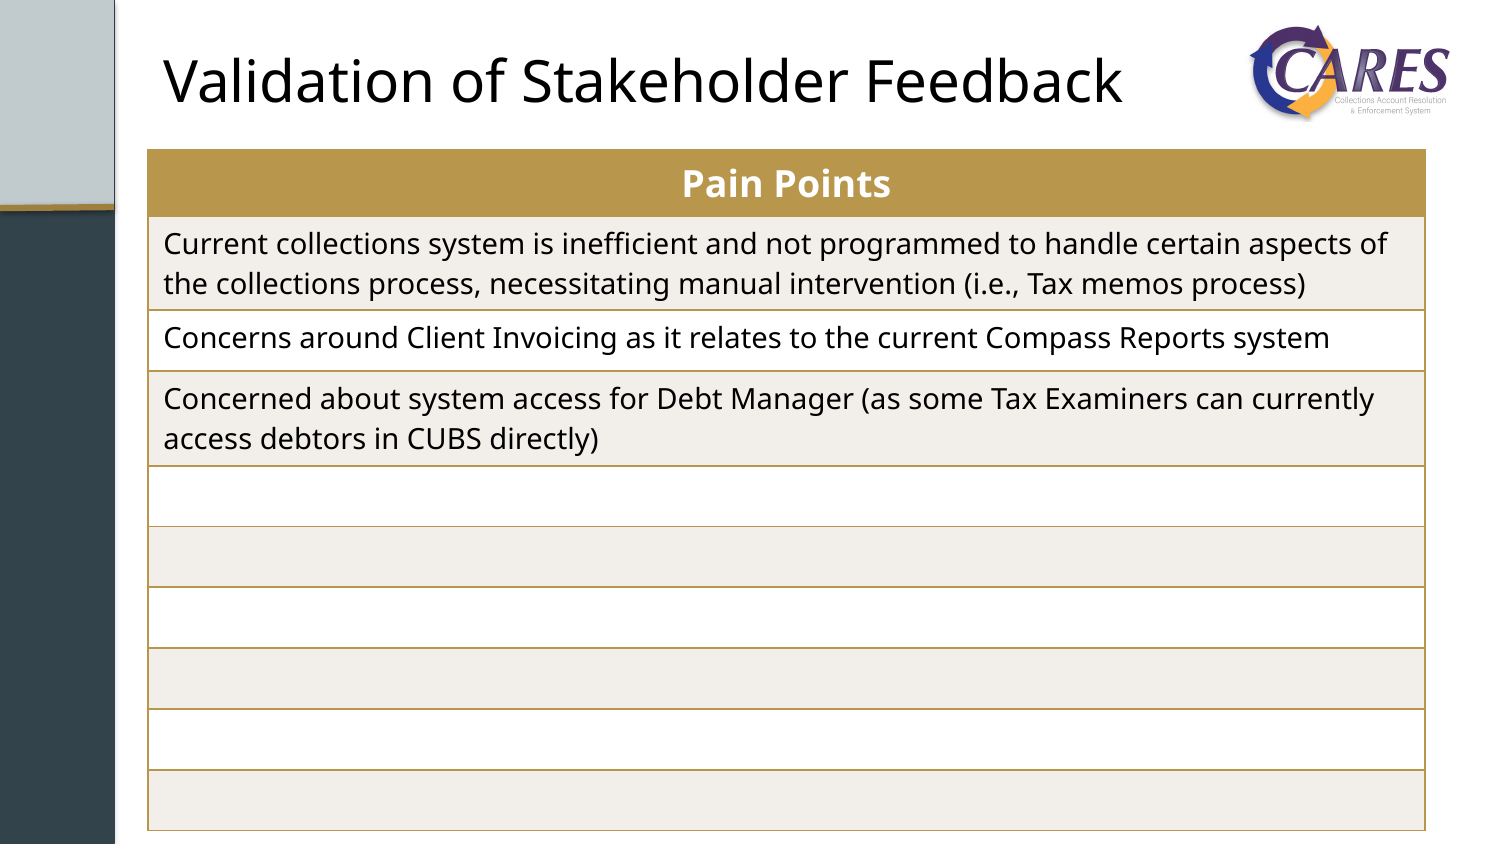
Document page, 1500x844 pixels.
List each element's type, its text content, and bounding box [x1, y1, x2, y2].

table_header Pain Points [149, 151, 1424, 215]
table_cell [149, 527, 1424, 586]
table_cell [149, 467, 1424, 526]
table_cell Concerns around Client Invoicing as it relates to the current Compass Reports system [149, 311, 1424, 370]
table_cell Current collections system is inefficient and not programmed to handle certain aspects of the collections process, necessitating manual intervention (i.e., Tax memos process) [149, 217, 1424, 309]
table_cell Concerned about system access for Debt Manager (as some Tax Examiners can currently access debtors in CUBS directly) [149, 372, 1424, 465]
title Validation of Stakeholder Feedback [148, 9, 1425, 149]
picture [1244, 21, 1456, 122]
table_cell [149, 771, 1424, 830]
table_cell [149, 710, 1424, 769]
table_cell [149, 588, 1424, 647]
table_cell [149, 649, 1424, 708]
